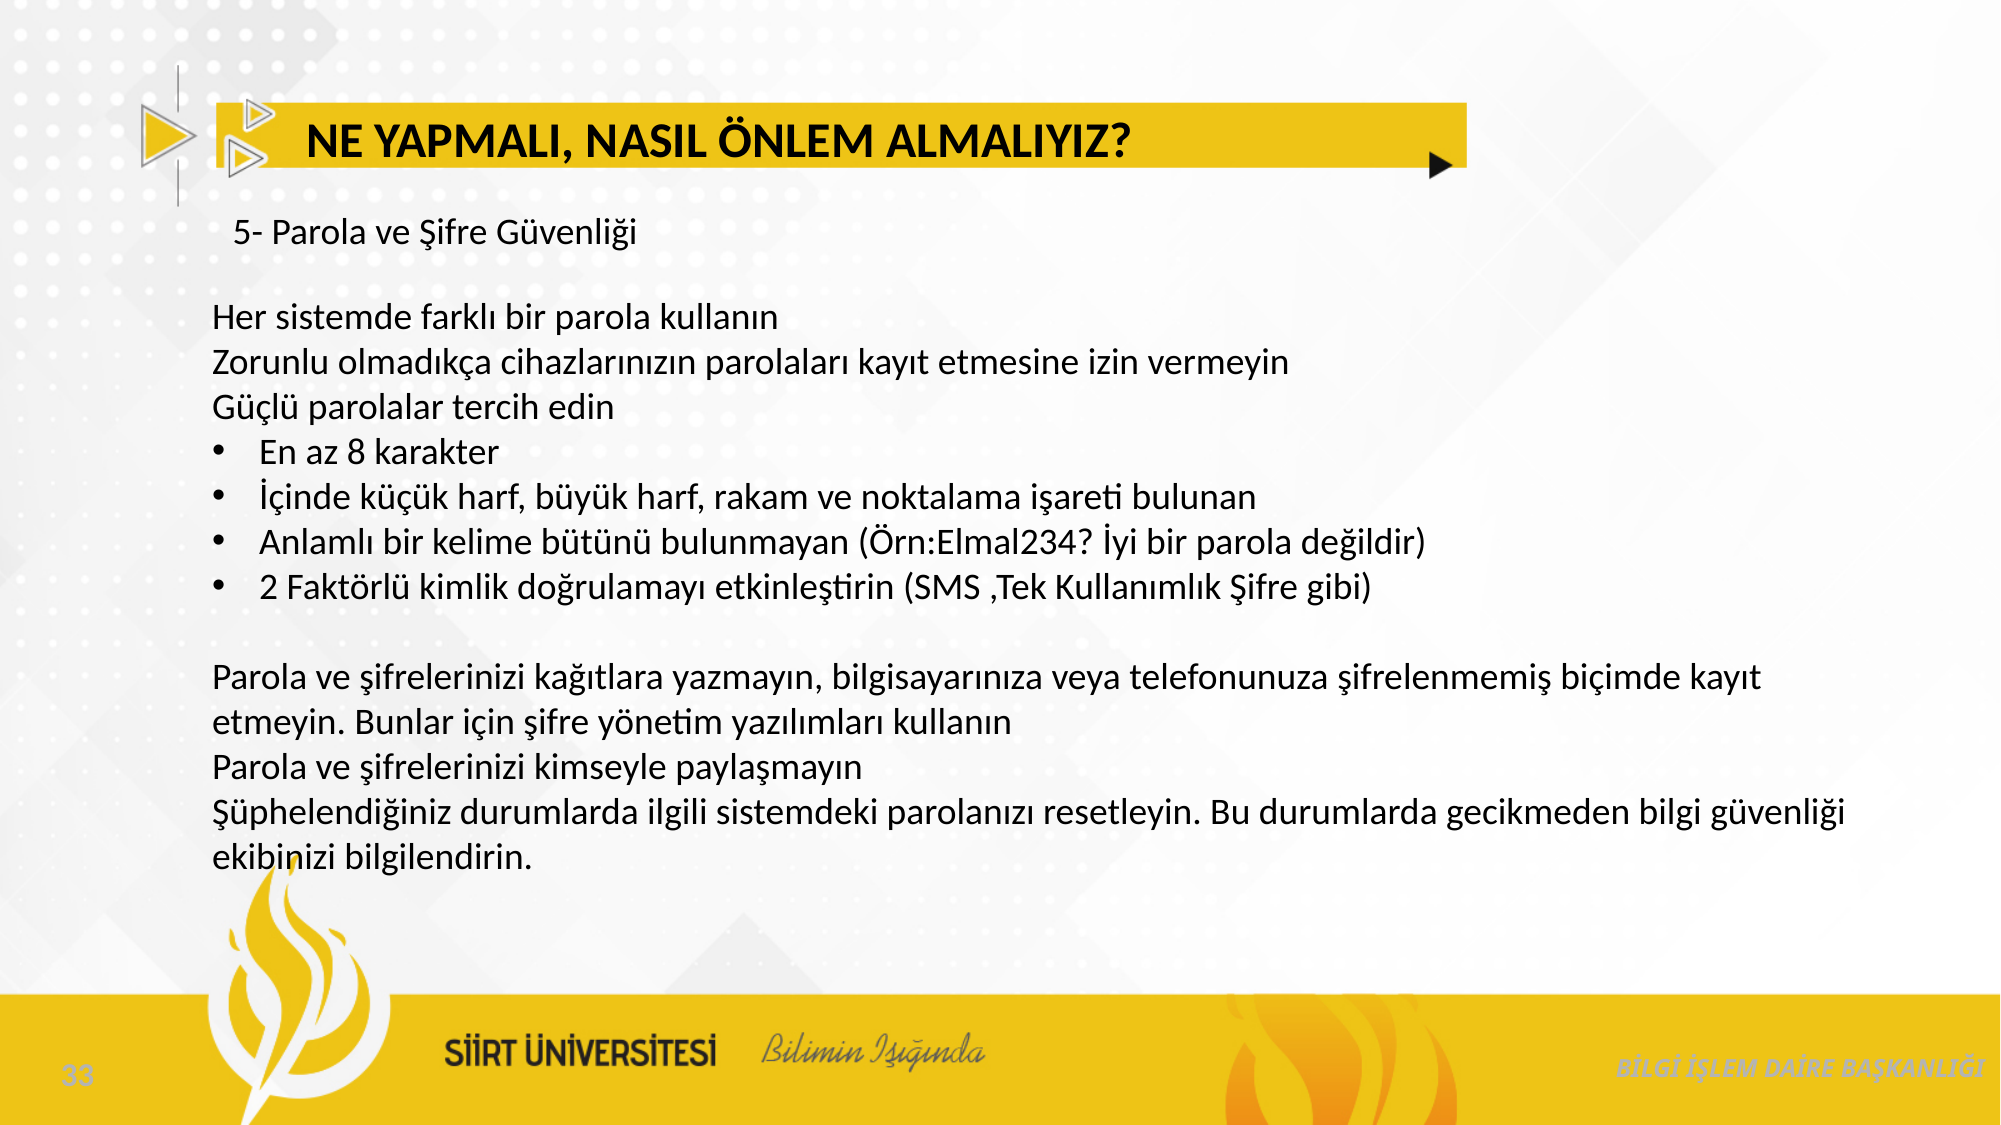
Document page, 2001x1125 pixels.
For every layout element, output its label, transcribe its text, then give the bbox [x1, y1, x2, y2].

text_box Her sistemde farklı bir parola kullanın Zorunlu olmadıkça cihazlarınızın parolaları kayıt etmesine izin vermeyin Güçlü parolalar tercih edin En az 8 karakter İçinde küçük harf, büyük harf, rakam ve noktalama işareti bulunan Anlamlı bir kelime bütünü bulunmayan (Örn:Elmal234? İyi bir parola değildir) 2 Faktörlü kimlik doğrulamayı etkinleştirin (SMS ,Tek Kullanımlık Şifre gibi) Parola ve şifrelerinizi kağıtlara yazmayın, bilgisayarınıza veya telefonunuza şifrelenmemiş biçimde kayıt etmeyin. Bunlar için şifre yönetim yazılımları kullanın Parola ve şifrelerinizi kimseyle paylaşmayın Şüphelendiğiniz durumlarda ilgili sistemdeki parolanızı resetleyin. Bu durumlarda gecikmeden bilgi güvenliği ekibinizi bilgilendirin. [197, 284, 1873, 885]
text_box 5- Parola ve Şifre Güvenliği [217, 199, 653, 260]
text_box NE YAPMALI, NASIL ÖNLEM ALMALIYIZ? [291, 100, 1402, 175]
footer BİLGİ İŞLEM DAİRE BAŞKANLIĞI [1436, 1036, 2000, 1103]
picture [0, 0, 2001, 1125]
slide_number 33 [4, 1042, 110, 1103]
